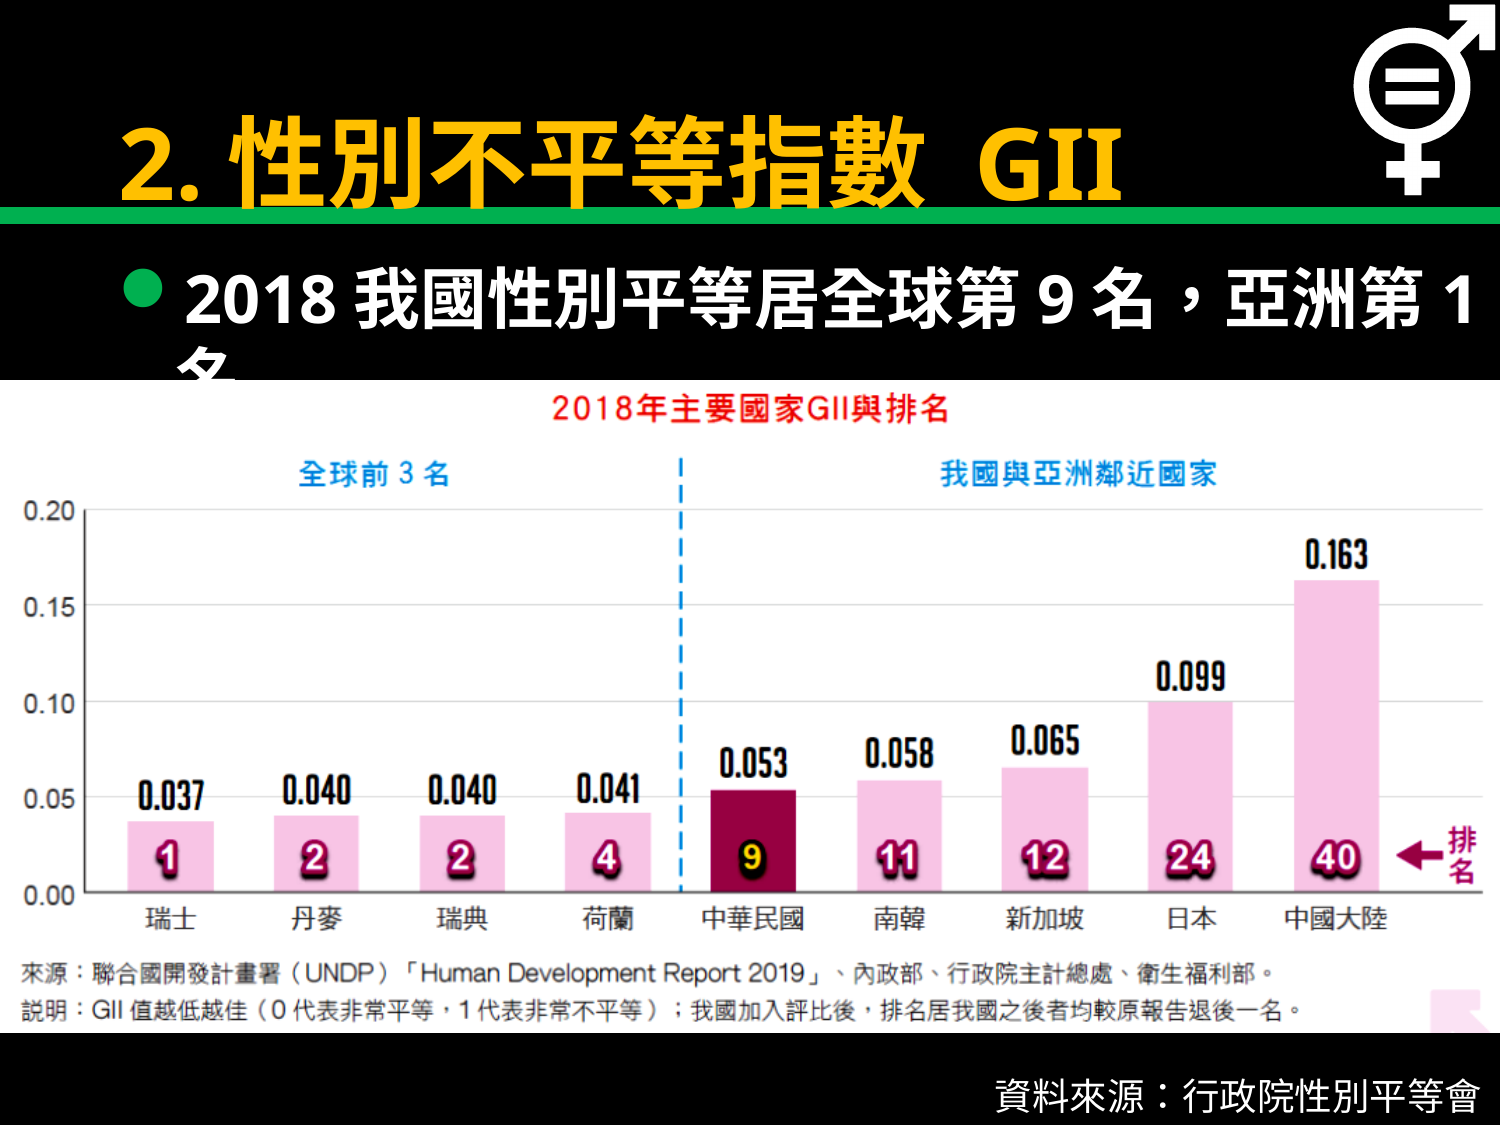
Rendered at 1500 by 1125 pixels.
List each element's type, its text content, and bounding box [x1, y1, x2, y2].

picture [0, 380, 1500, 1033]
title 2.性別不平等指數 GII [103, 59, 1397, 249]
list 2018我國性別平等居全球第9名，亞洲第1名 [103, 249, 1500, 380]
text_box 資料來源：行政院性別平等會 [980, 1065, 1498, 1125]
